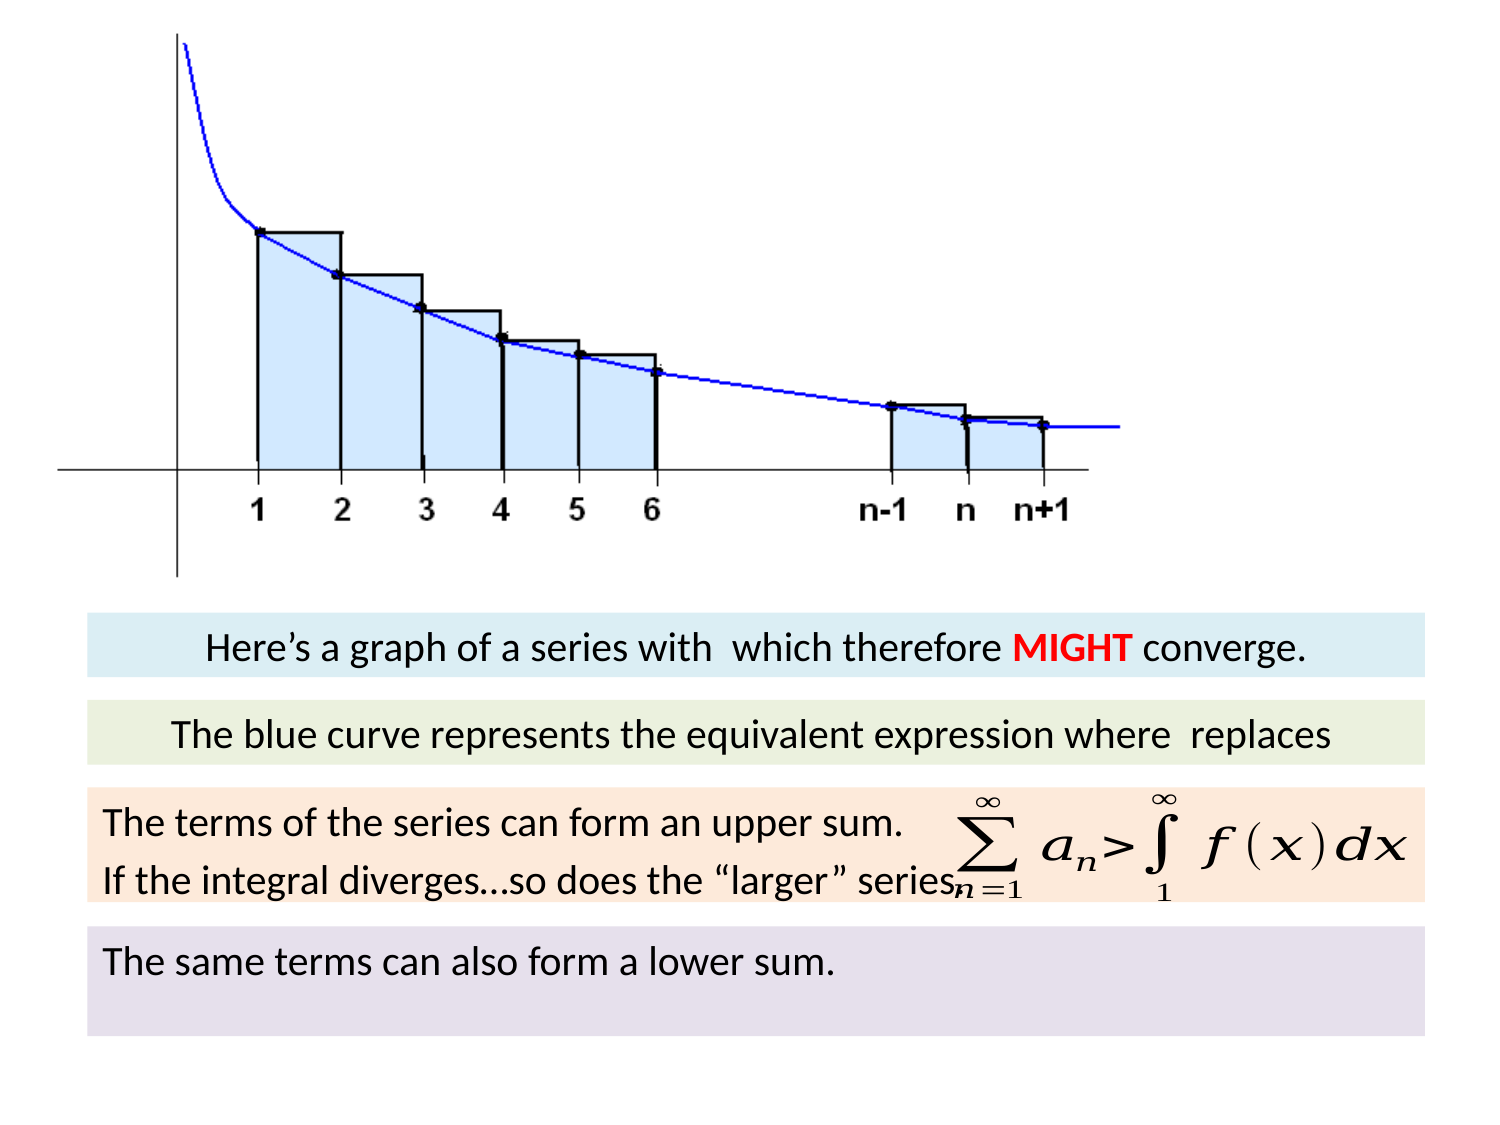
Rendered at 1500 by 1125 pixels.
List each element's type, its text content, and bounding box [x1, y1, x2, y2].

text_box The same terms can also form a lower sum. [87, 926, 1425, 1037]
text_box If the integral diverges…so does the “larger” series. [87, 845, 1038, 911]
picture [28, 12, 1140, 627]
text_box The terms of the series can form an upper sum. [87, 787, 1425, 903]
